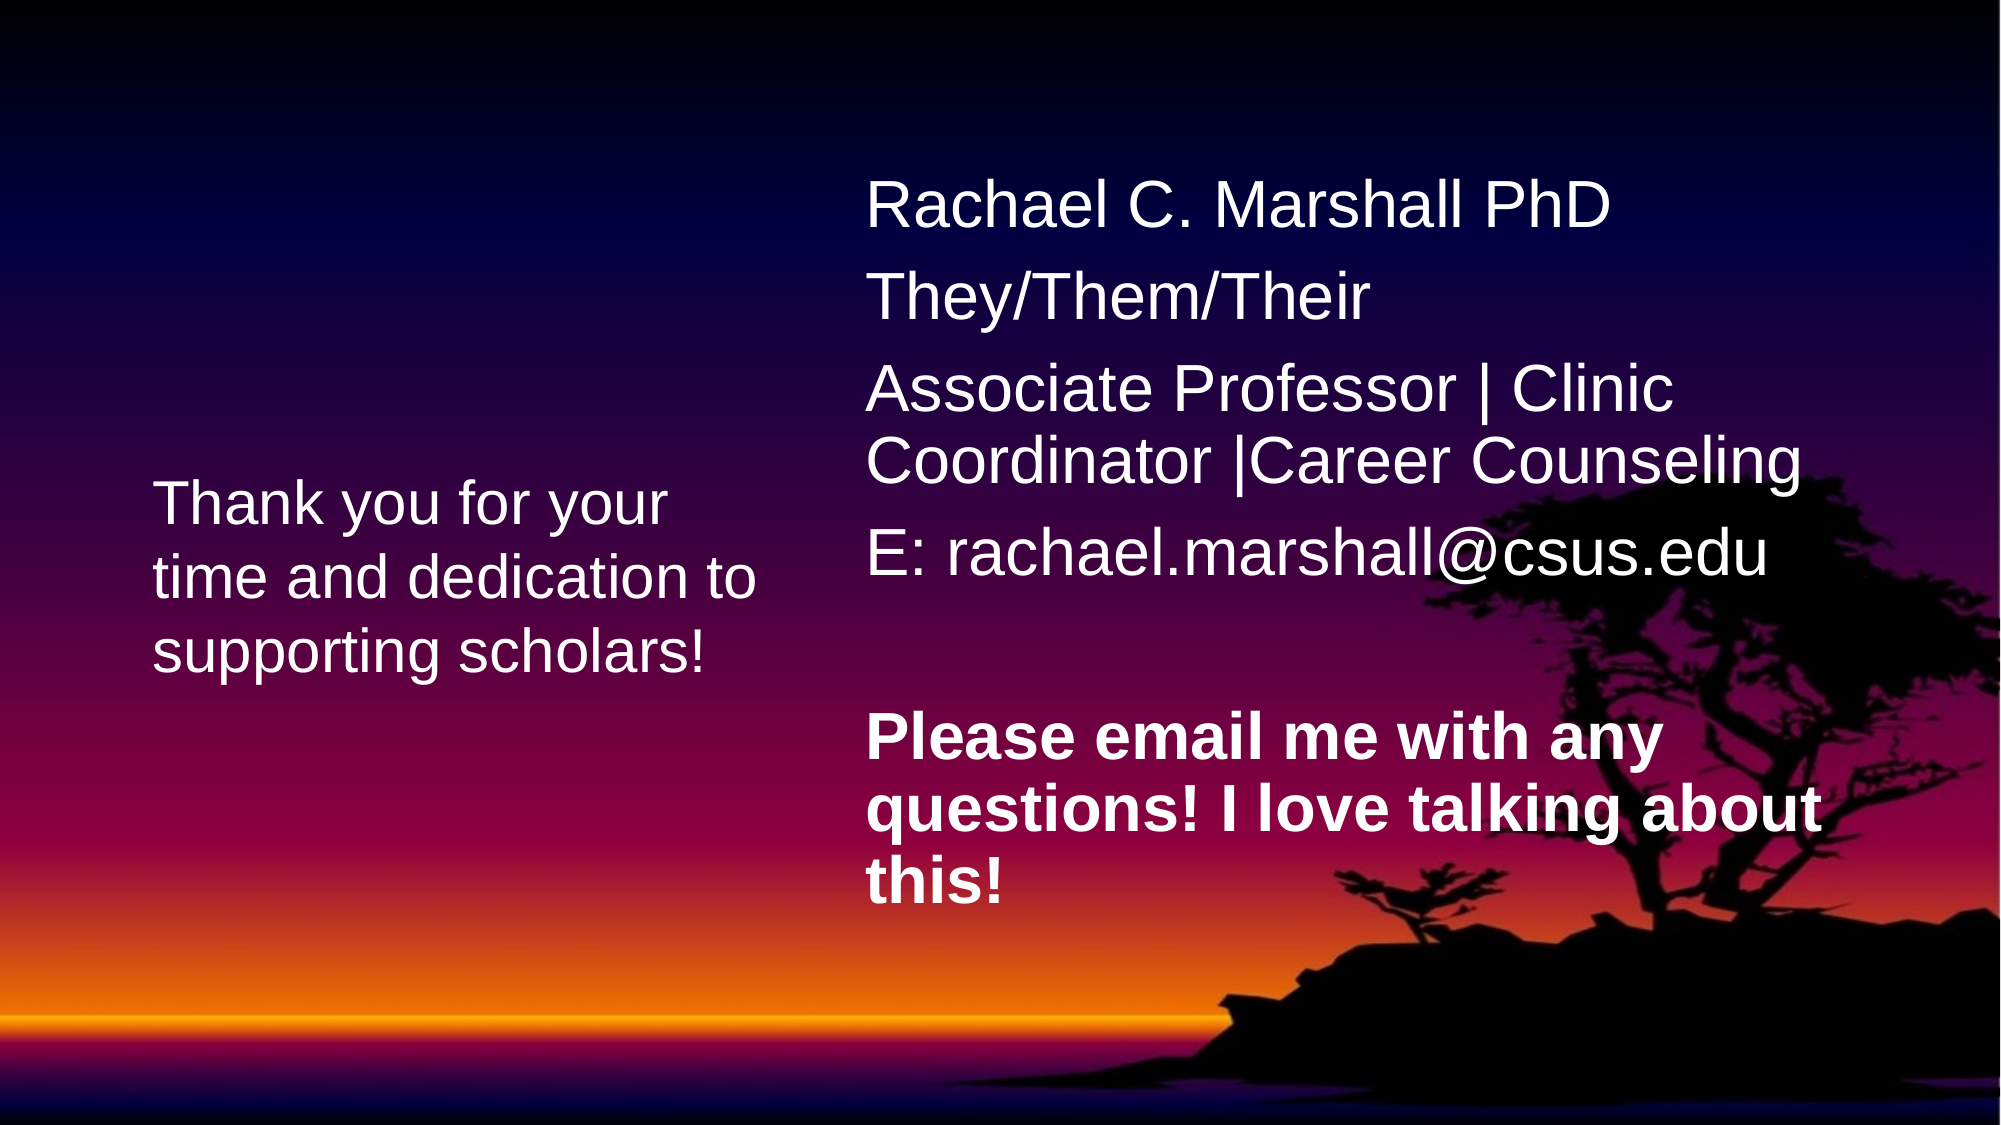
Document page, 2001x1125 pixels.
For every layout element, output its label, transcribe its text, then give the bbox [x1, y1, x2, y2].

title Thank you for your time and dedication to supporting scholars! [137, 430, 783, 693]
list Rachael C. Marshall PhD They/Them/Their Associate Professor | Clinic Coordinator |Career Counseling E: rachael.marshall@csus.edu Please email me with any questions! I love talking about this! [850, 161, 1863, 962]
picture [0, 0, 2001, 1125]
